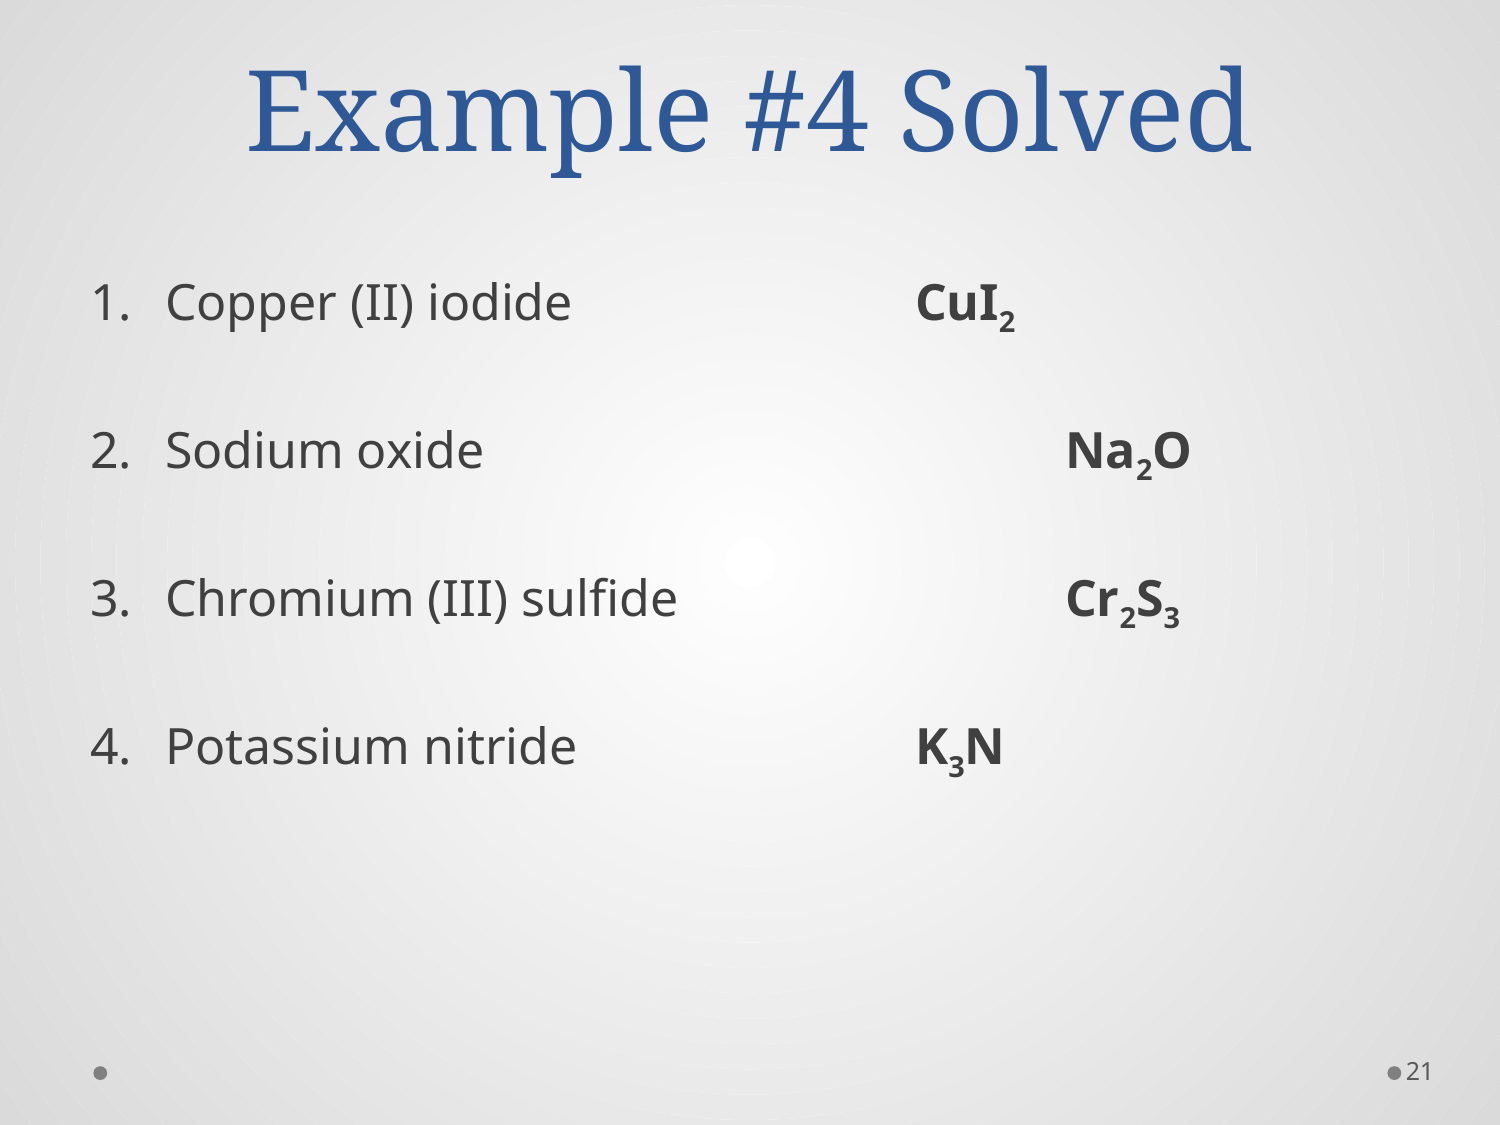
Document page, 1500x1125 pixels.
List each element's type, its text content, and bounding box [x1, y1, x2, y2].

slide_number 21 [1401, 1042, 1494, 1103]
title Example #4 Solved [75, 0, 1425, 182]
list Copper (II) iodide CuI2 Sodium oxide Na2O Chromium (III) sulfide Cr2S3 Potassium nitride K3N [75, 262, 1425, 1005]
